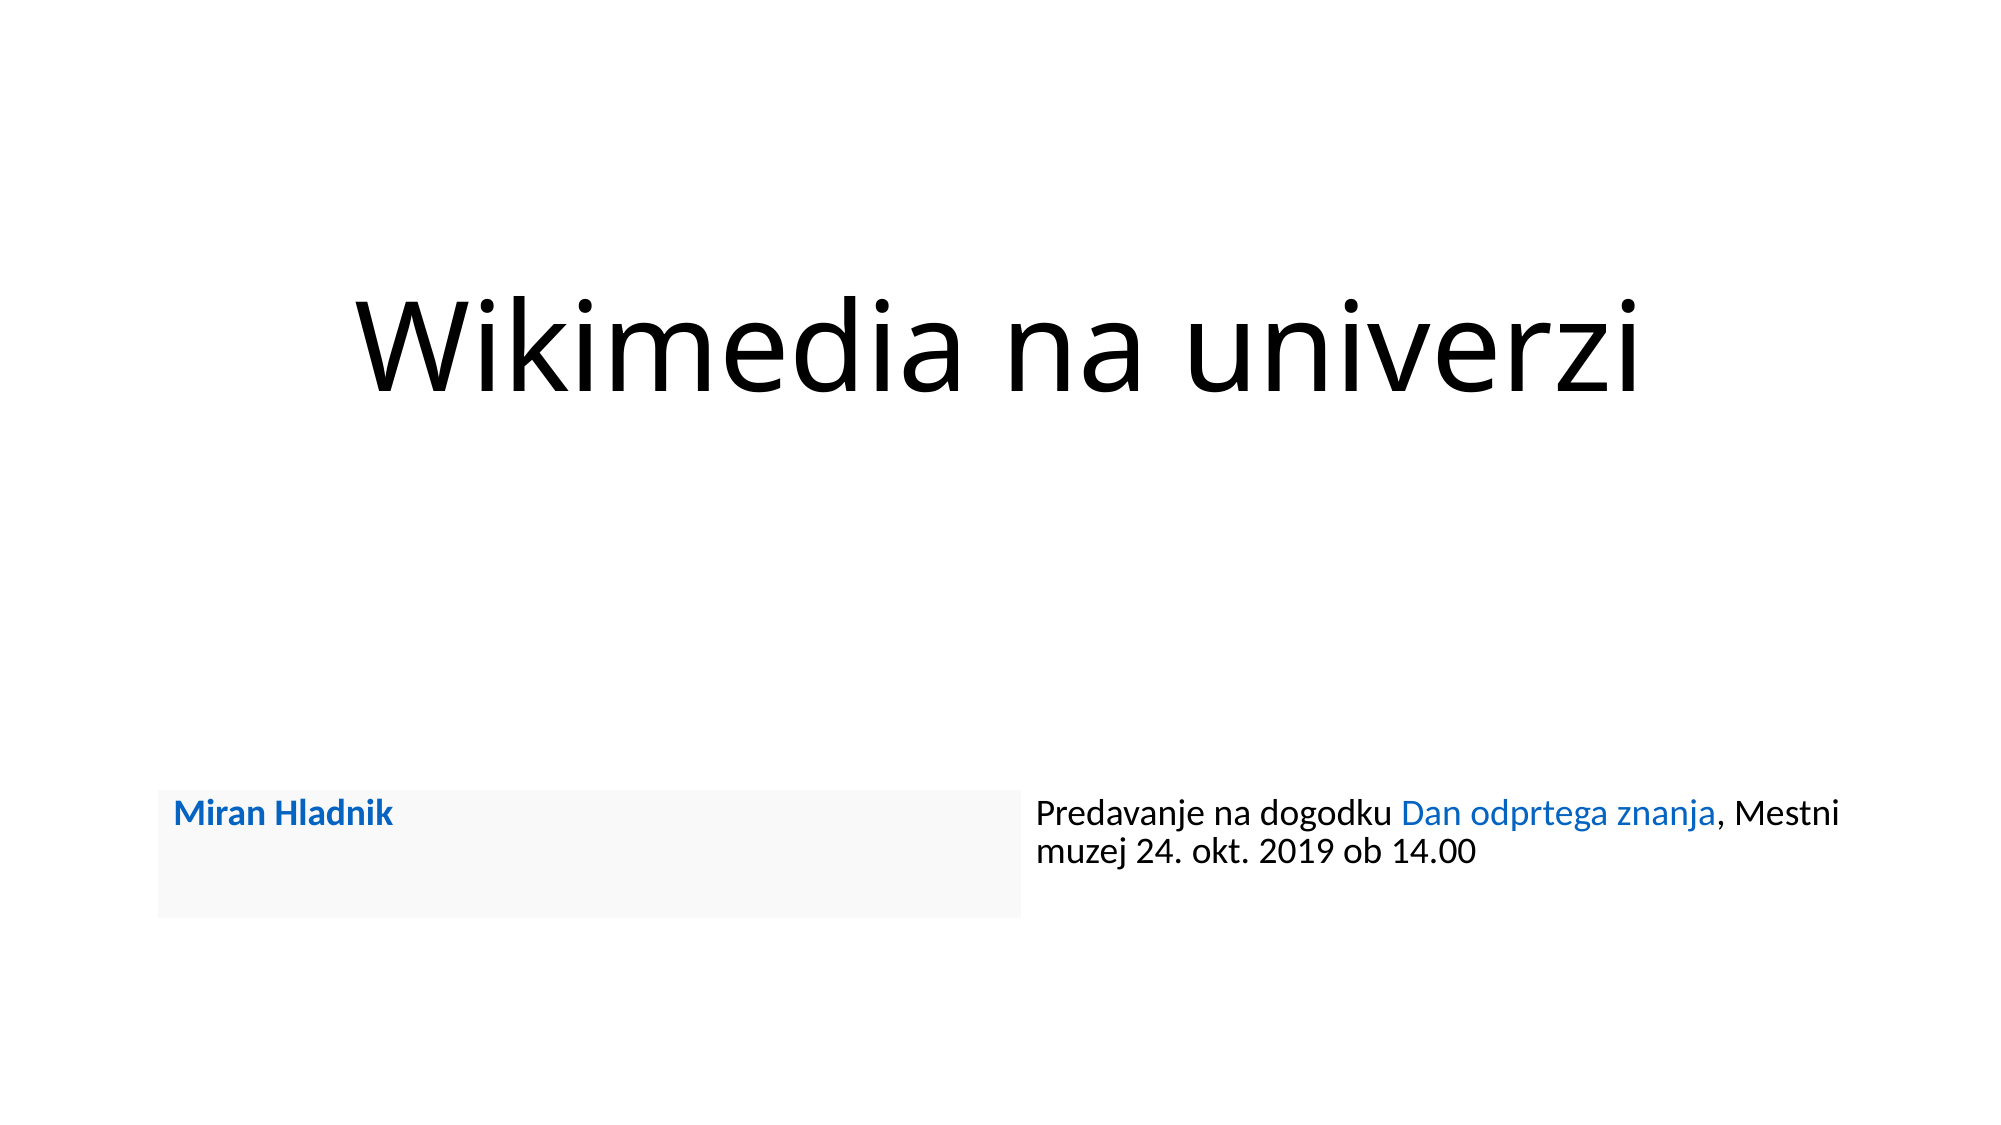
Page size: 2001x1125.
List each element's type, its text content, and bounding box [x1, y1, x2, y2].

title Wikimedia na univerzi [249, 184, 1750, 576]
table_header Predavanje na dogodku Dan odprtega znanja, Mestni muzej 24. okt. 2019 ob 14.00 [1021, 790, 1883, 918]
table_header Miran Hladnik [158, 790, 1021, 918]
